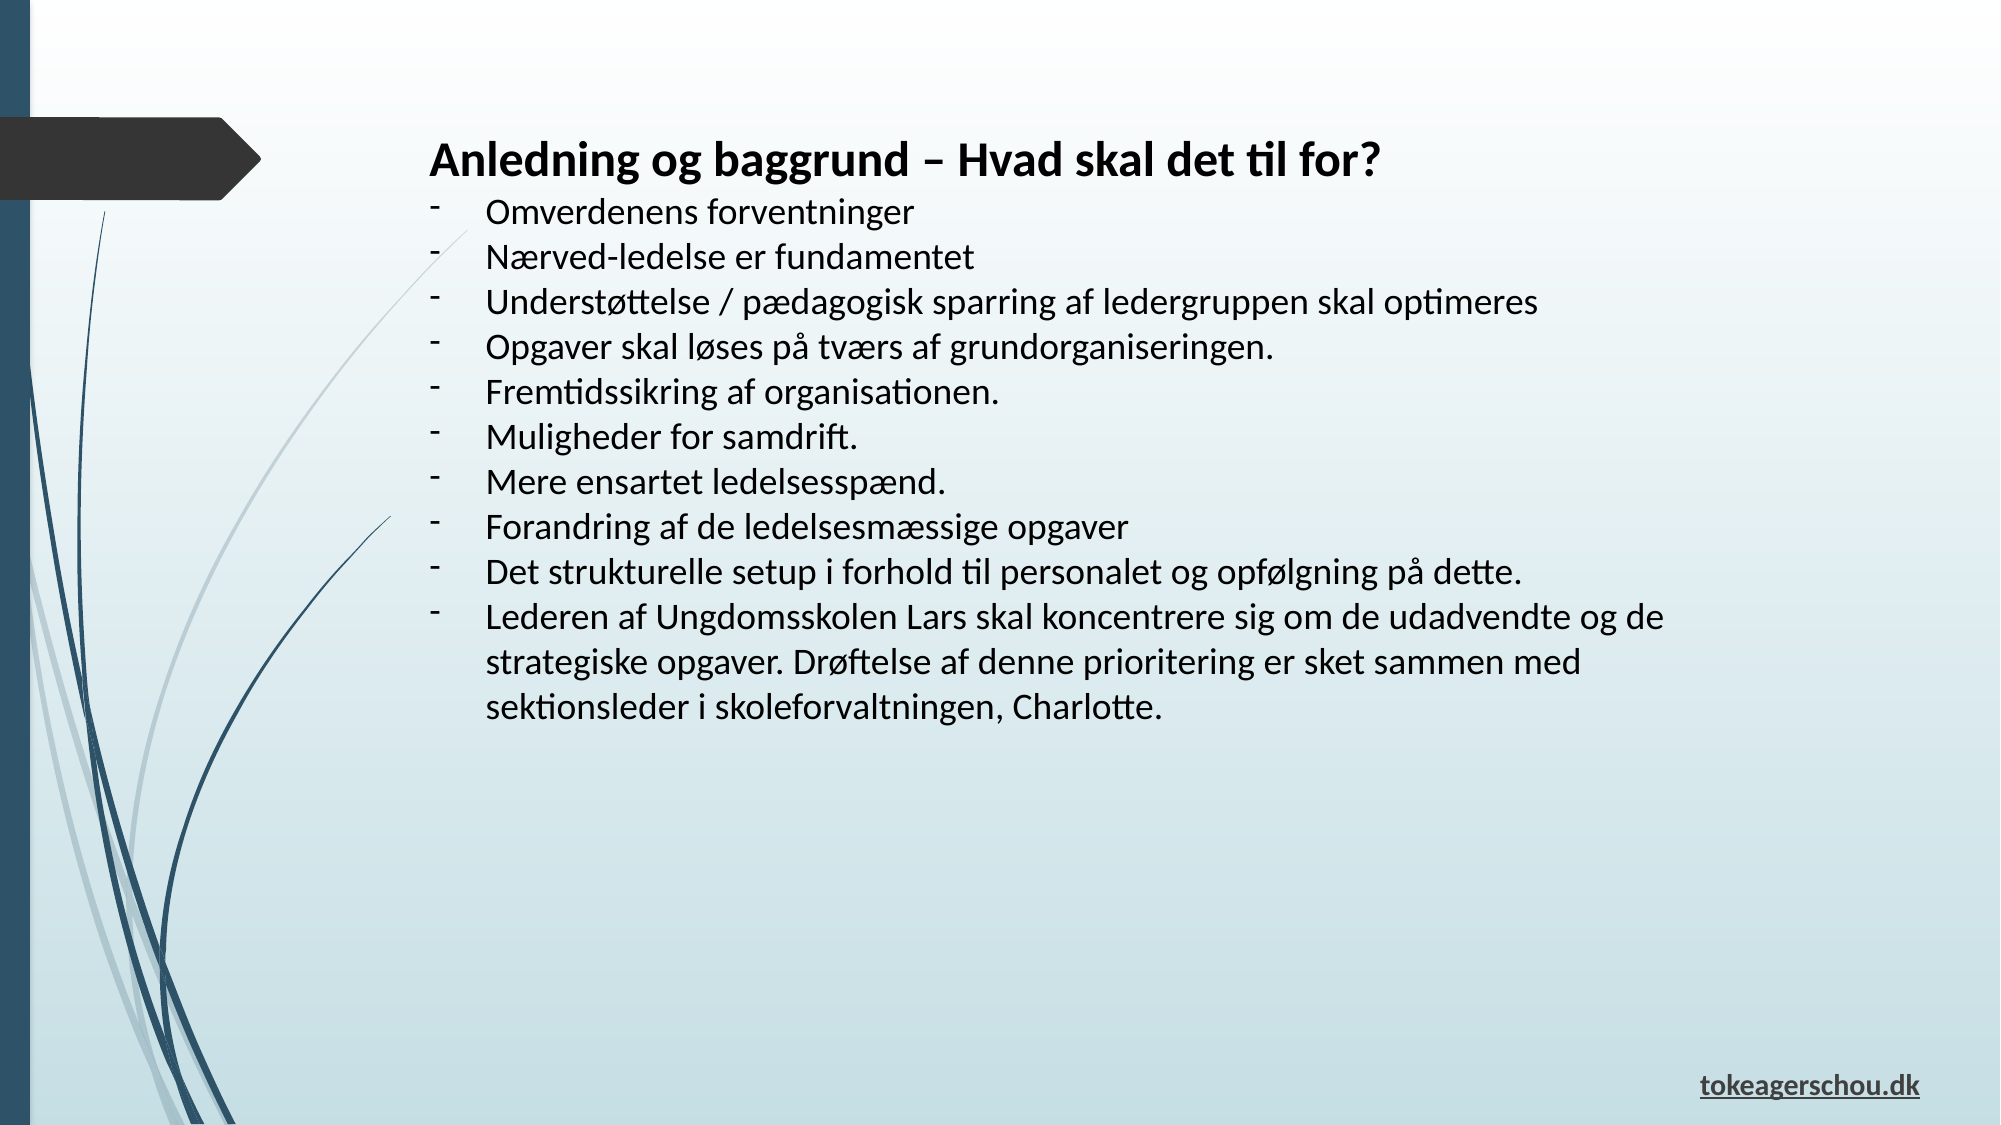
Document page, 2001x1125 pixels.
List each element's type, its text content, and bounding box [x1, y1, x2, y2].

text_box Anledning og baggrund – Hvad skal det til for? Omverdenens forventninger Nærved-ledelse er fundamentet Understøttelse / pædagogisk sparring af ledergruppen skal optimeres Opgaver skal løses på tværs af grundorganiseringen. Fremtidssikring af organisationen. Muligheder for samdrift. Mere ensartet ledelsesspænd. Forandring af de ledelsesmæssige opgaver Det strukturelle setup i forhold til personalet og opfølgning på dette. Lederen af Ungdomsskolen Lars skal koncentrere sig om de udadvendte og de strategiske opgaver. Drøftelse af denne prioritering er sket sammen med sektionsleder i skoleforvaltningen, Charlotte. [414, 119, 1745, 735]
text_box tokeagerschou.dk [479, 1007, 1942, 1109]
